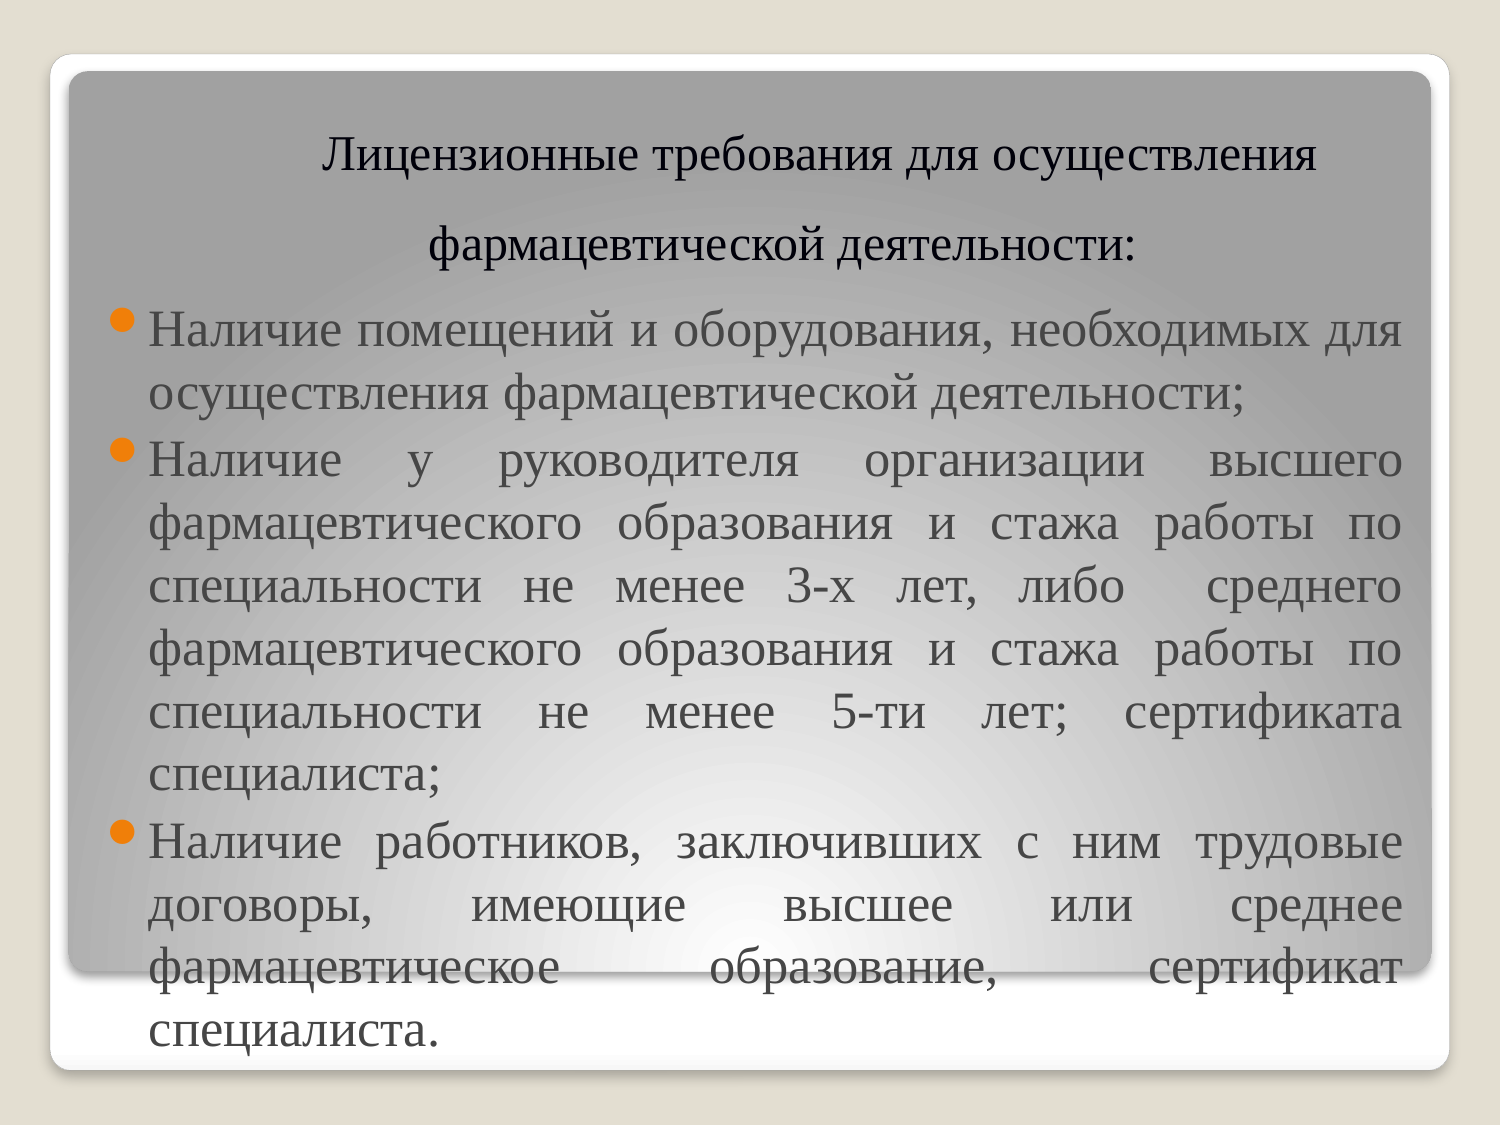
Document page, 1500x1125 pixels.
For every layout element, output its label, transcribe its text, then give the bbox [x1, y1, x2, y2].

list Наличие помещений и оборудования, необходимых для осуществления фармацевтической деятельности; Наличие у руководителя организации высшего фармацевтического образования и стажа работы по специальности не менее 3-х лет, либо среднего фармацевтического образования и стажа работы по специальности не менее 5-ти лет; сертификата специалиста; Наличие работников, заключивших с ним трудовые договоры, имеющие высшее или среднее фармацевтическое образование, сертификат специалиста. [76, 278, 1420, 1073]
title Лицензионные требования для осуществления фармацевтической деятельности: [112, 0, 1455, 339]
